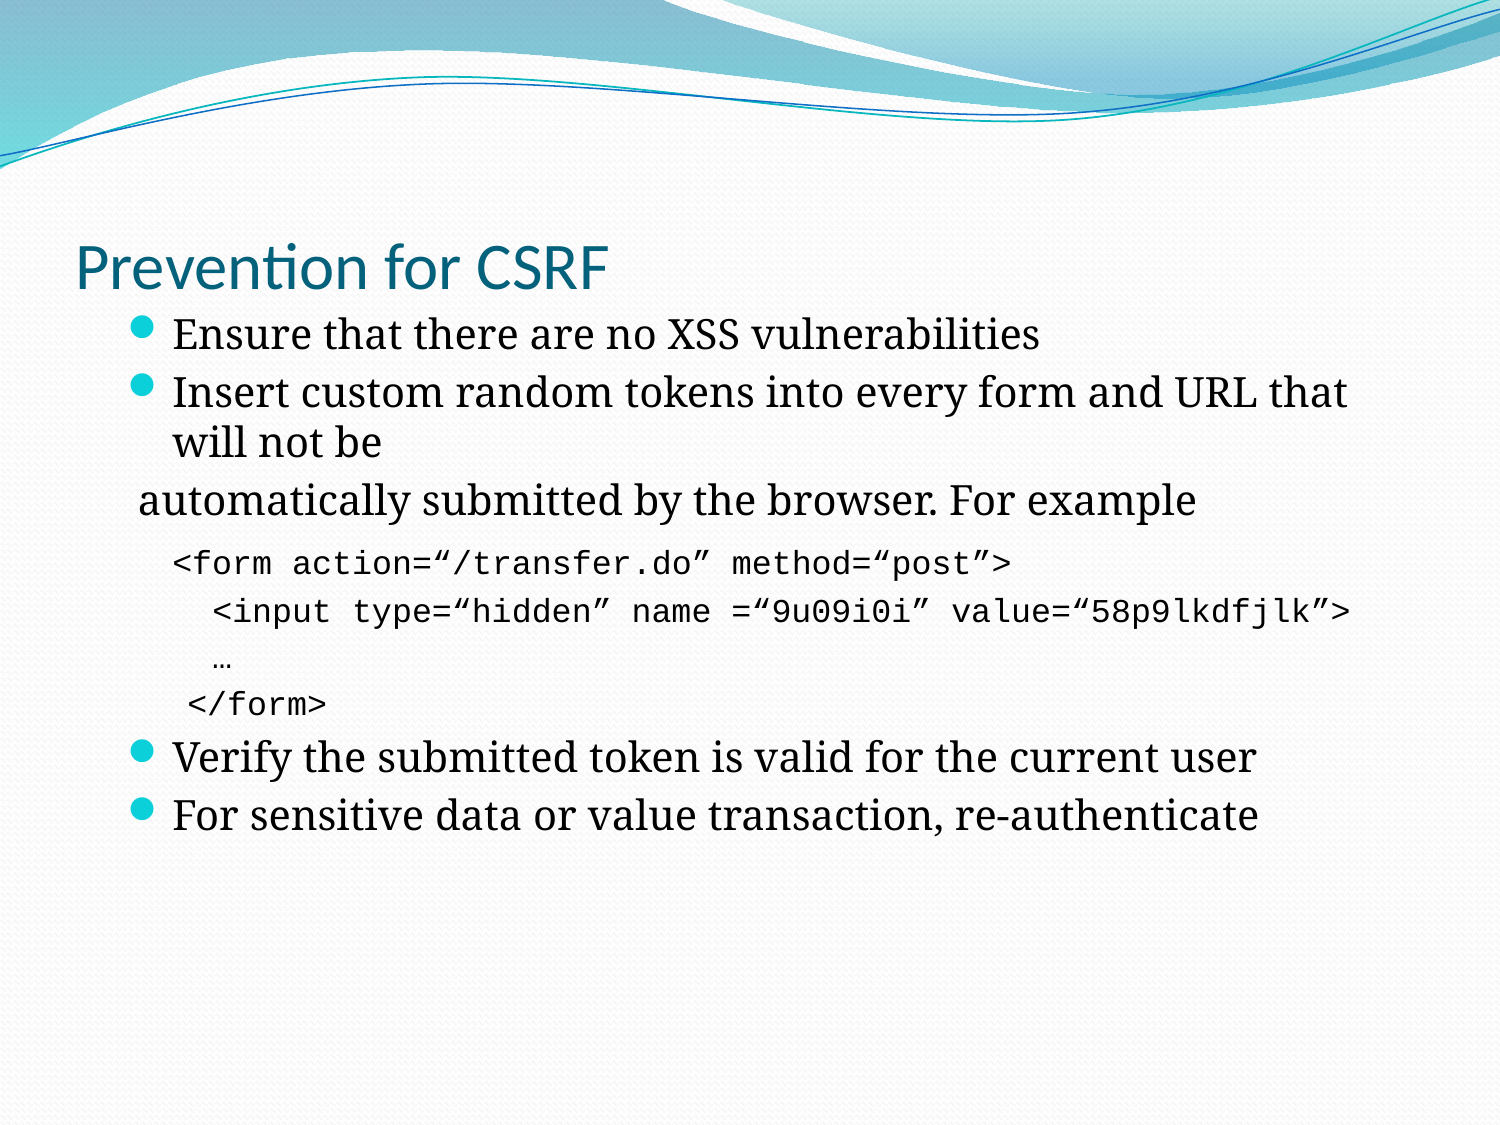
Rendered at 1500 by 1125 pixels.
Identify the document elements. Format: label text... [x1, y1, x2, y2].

list Ensure that there are no XSS vulnerabilities Insert custom random tokens into every form and URL that will not be automatically submitted by the browser. For example <form action=“/transfer.do” method=“post”> <input type=“hidden” name =“9u09i0i” value=“58p9lkdfjlk”> … </form> Verify the submitted token is valid for the current user For sensitive data or value transaction, re-authenticate [112, 299, 1388, 1000]
title Prevention for CSRF [75, 115, 1425, 303]
